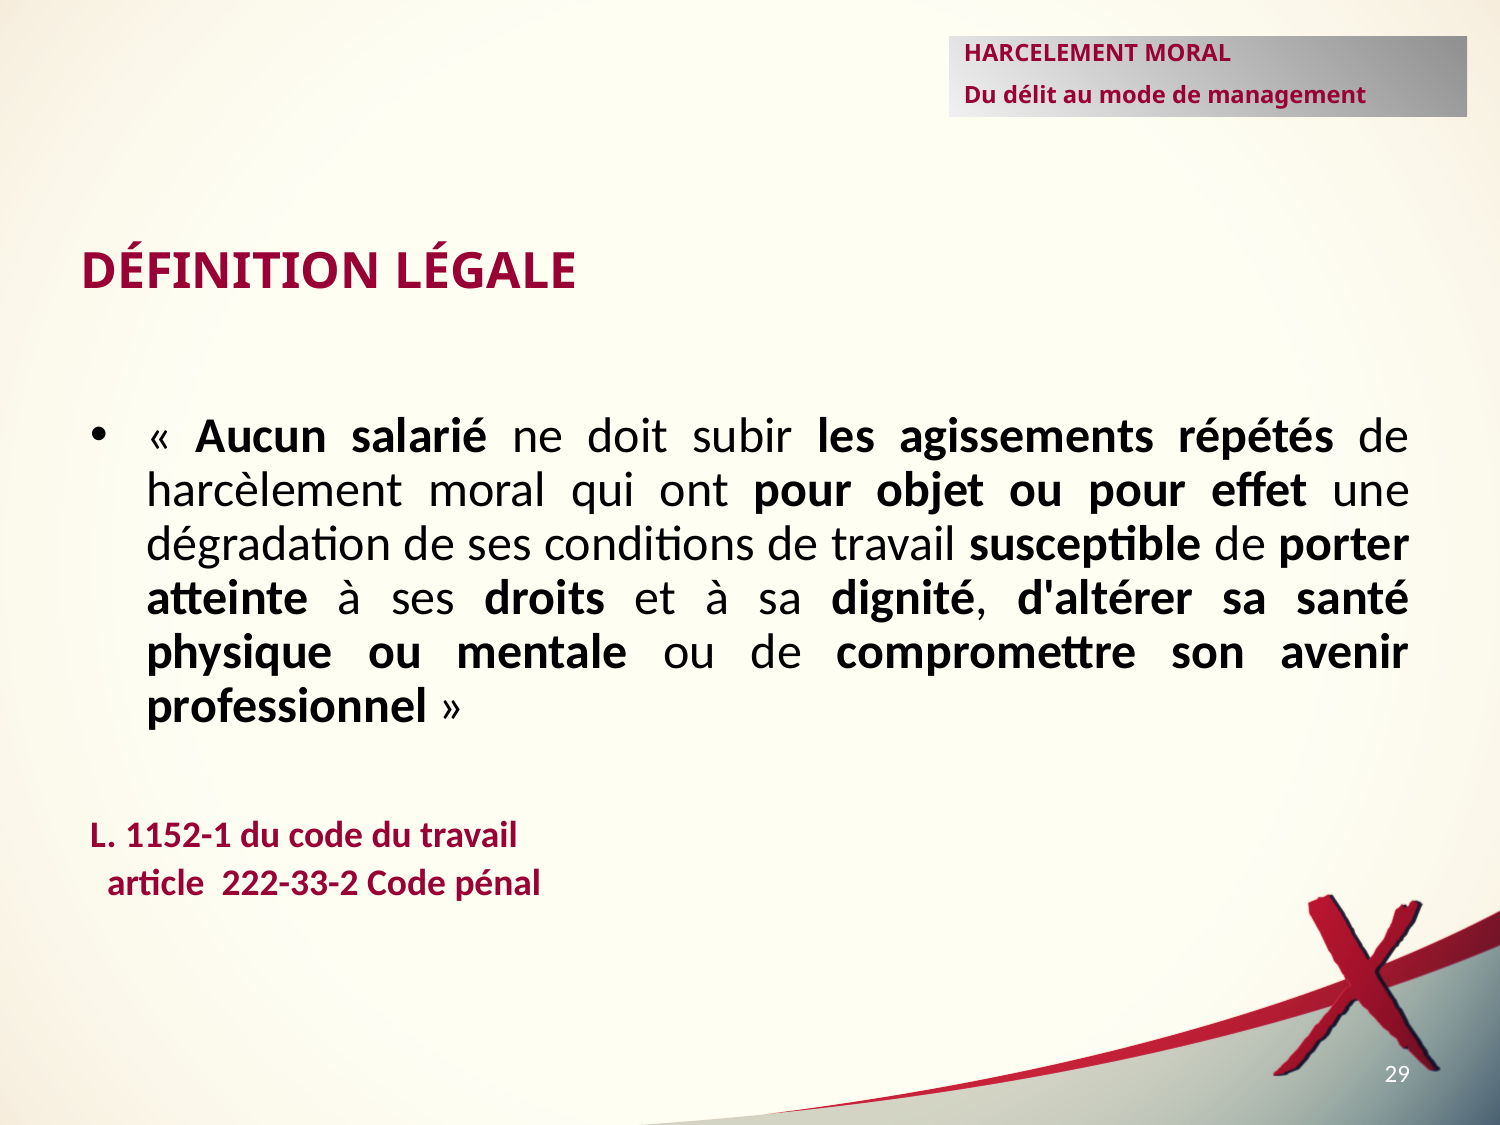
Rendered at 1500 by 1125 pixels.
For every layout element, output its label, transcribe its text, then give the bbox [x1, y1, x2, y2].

slide_number 29 [1074, 1042, 1425, 1103]
picture [0, 0, 1500, 1125]
list « Aucun salarié ne doit subir les agissements répétés de harcèlement moral qui ont pour objet ou pour effet une dégradation de ses conditions de travail susceptible de porter atteinte à ses droits et à sa dignité, d'altérer sa santé physique ou mentale ou de compromettre son avenir professionnel » L. 1152-1 du code du travail article 222-33-2 Code pénal [75, 401, 1425, 976]
text_box DÉFINITION LÉGALE [65, 202, 1406, 335]
text_box HARCELEMENT MORAL Du délit au mode de management [949, 36, 1468, 117]
